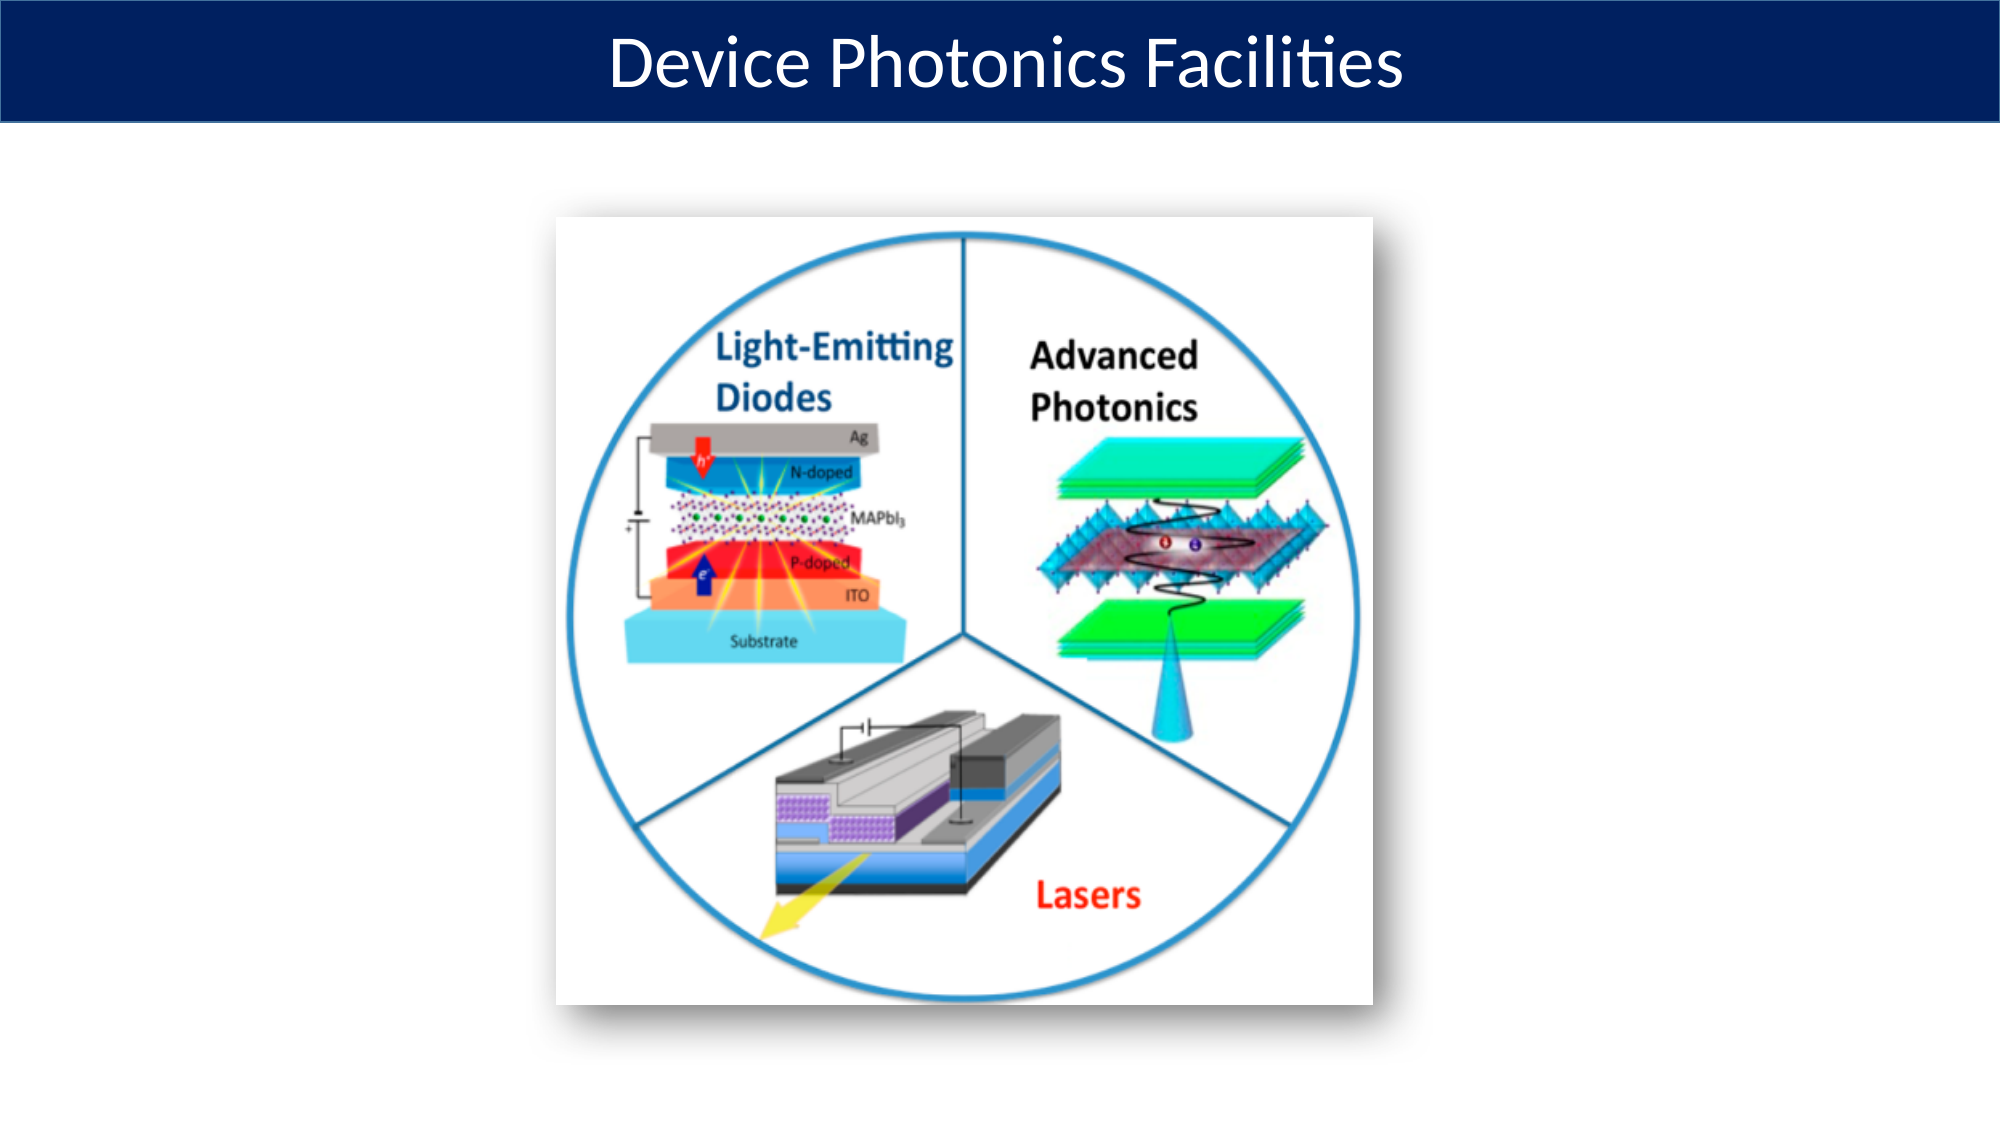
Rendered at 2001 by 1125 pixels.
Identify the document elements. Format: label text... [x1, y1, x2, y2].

text_box [0, 0, 2000, 123]
picture [556, 217, 1373, 1005]
text_box Device Photonics Facilities [593, 5, 2000, 111]
